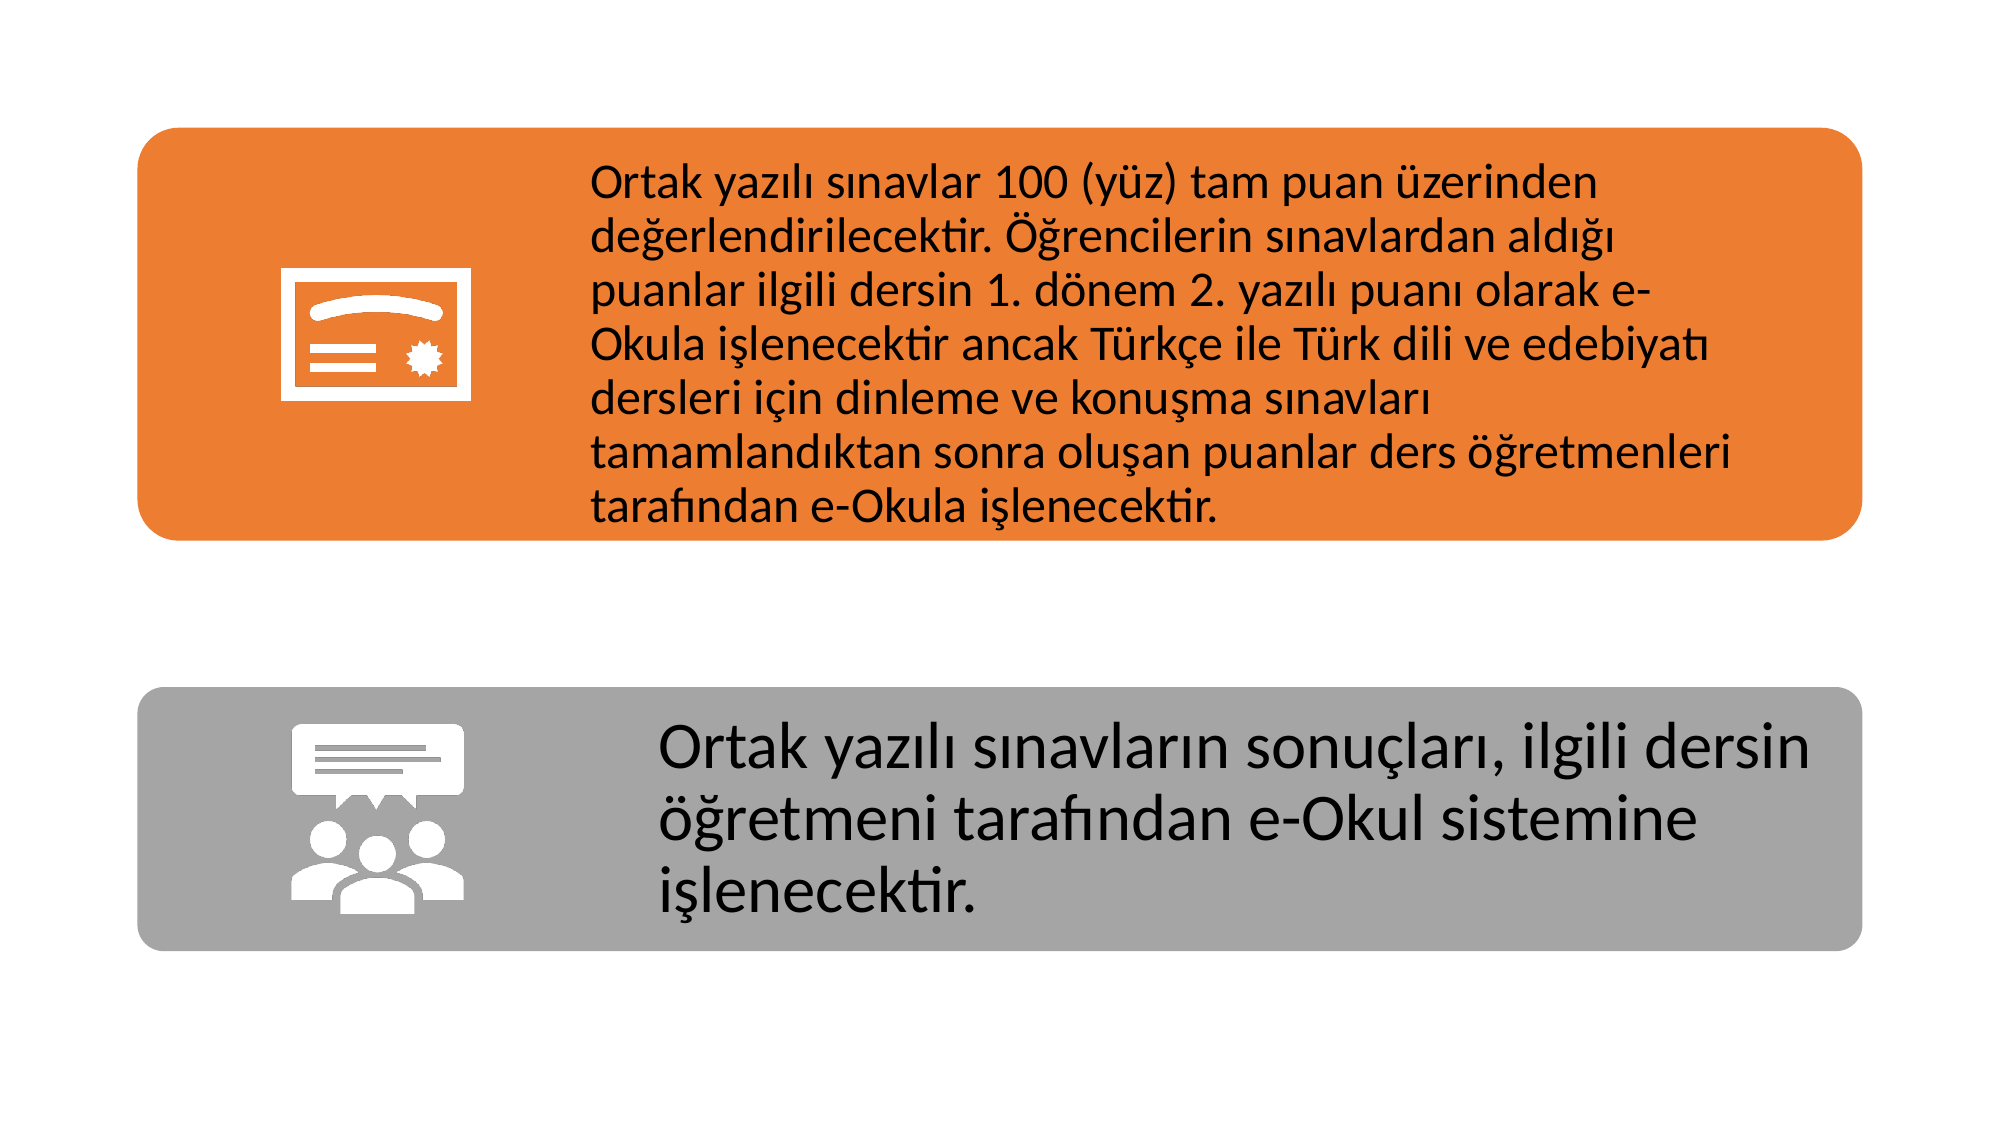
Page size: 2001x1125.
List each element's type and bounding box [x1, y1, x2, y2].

list [137, 127, 1863, 1101]
